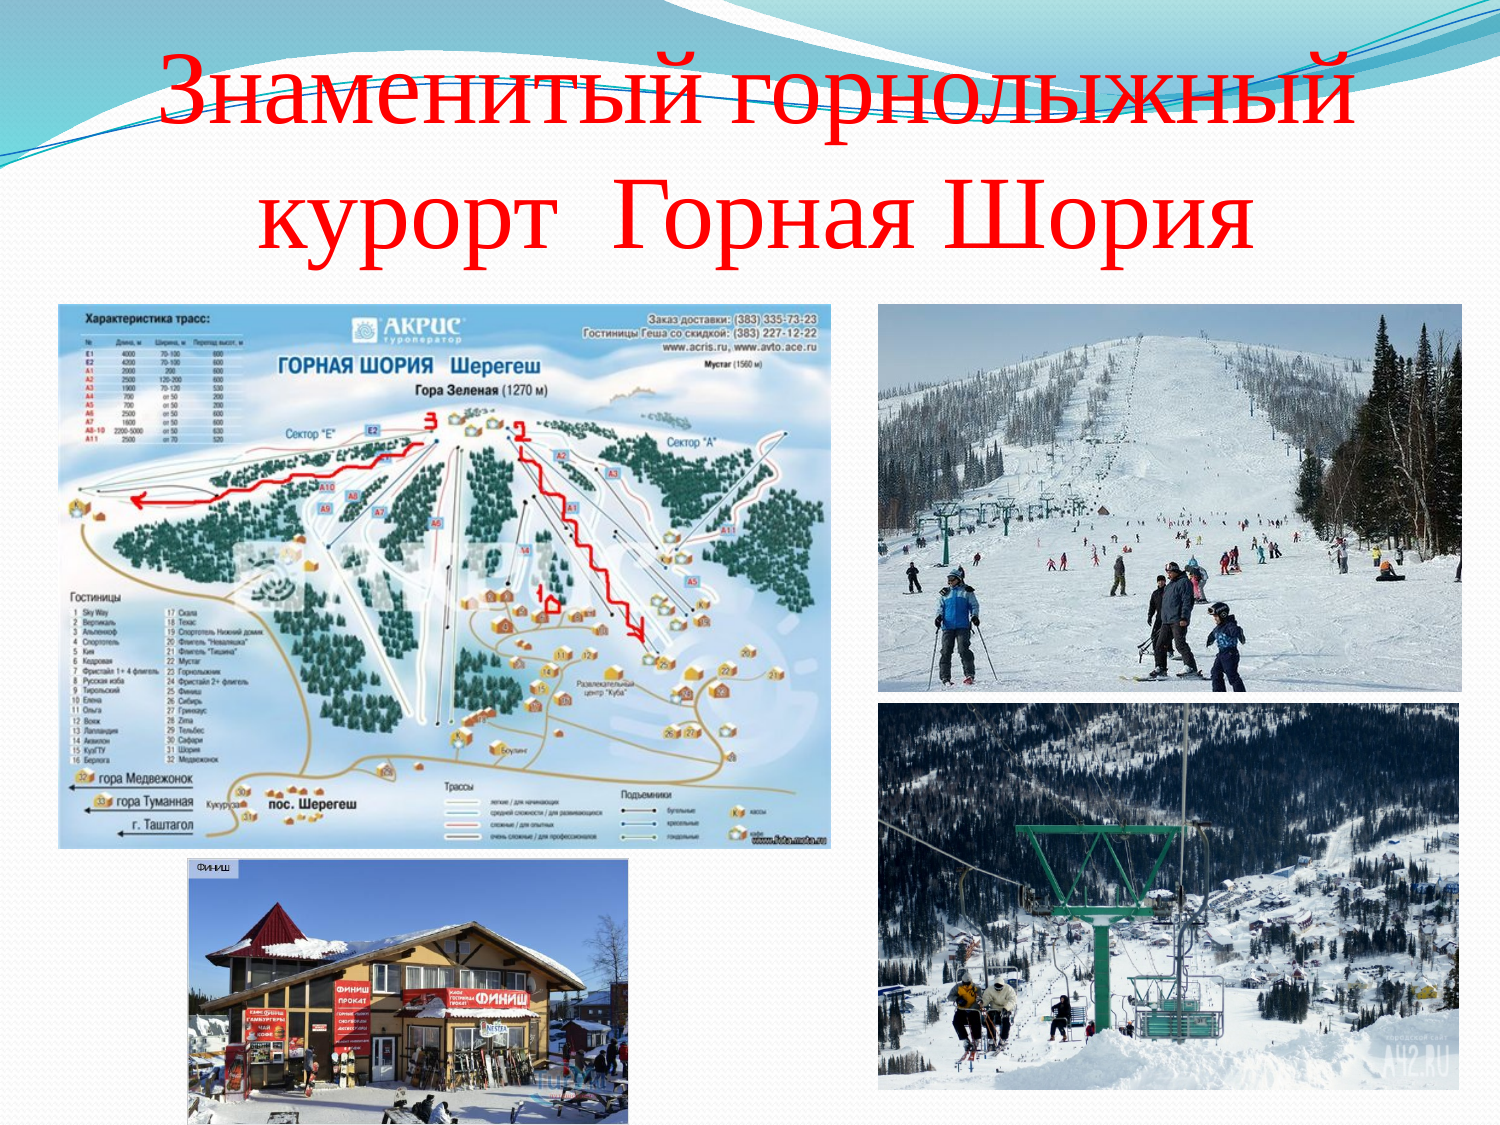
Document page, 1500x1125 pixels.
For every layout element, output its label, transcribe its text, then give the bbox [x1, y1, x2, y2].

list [58, 304, 831, 850]
title Знаменитый горнолыжный курорт Горная Шория [82, 82, 1432, 270]
picture [187, 857, 630, 1125]
picture [878, 702, 1460, 1090]
picture [878, 304, 1463, 692]
